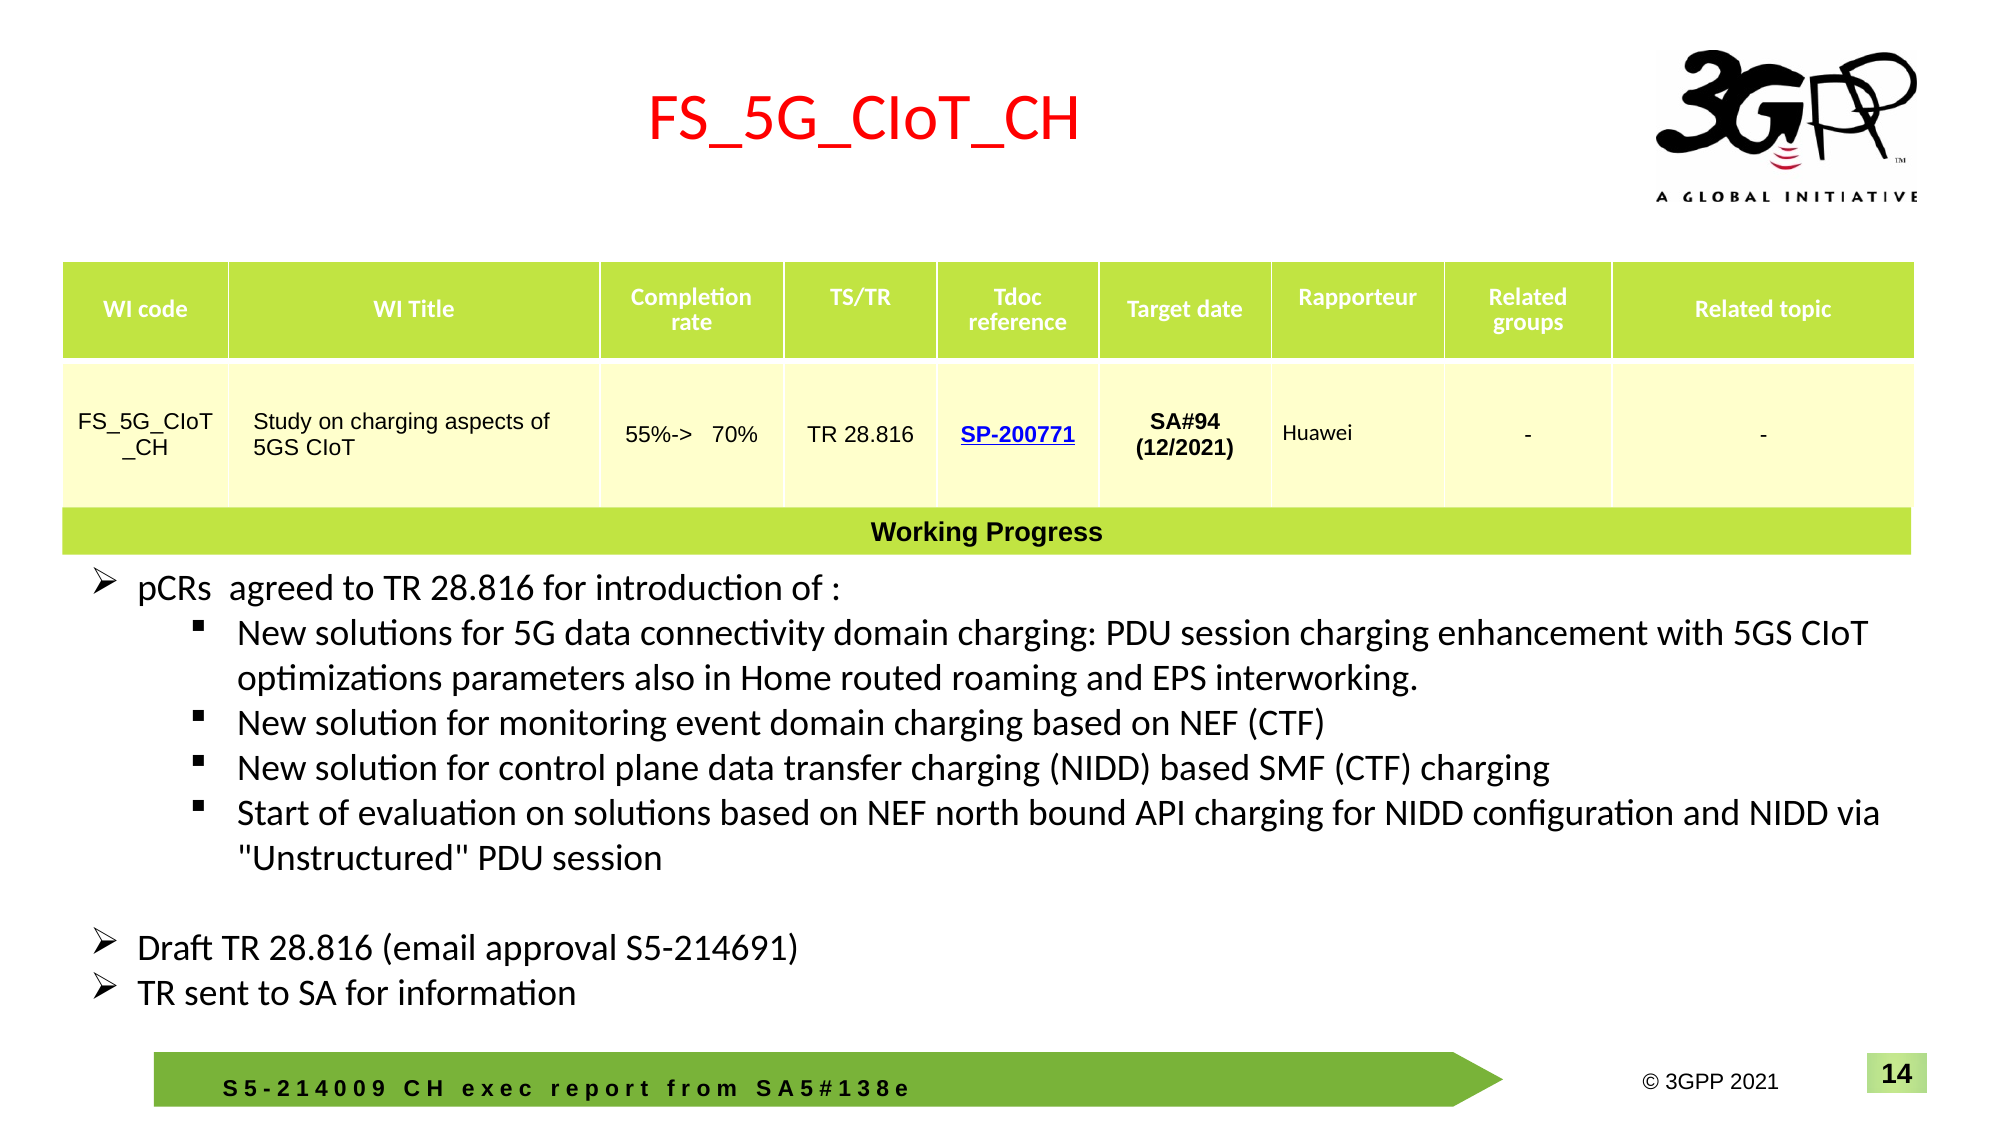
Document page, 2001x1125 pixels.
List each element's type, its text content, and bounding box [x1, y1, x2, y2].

text_box FS_5G_CIoT_CH [33, 65, 1697, 216]
table_cell - [1613, 364, 1914, 507]
table_header Tdoc reference [938, 262, 1098, 358]
table_cell Huawei [1272, 364, 1444, 507]
table_header WI code [63, 262, 228, 358]
table_cell Study on charging aspects of 5GS CIoT [229, 364, 599, 507]
table_cell TR 28.816 [785, 364, 936, 507]
table_header Completion rate [601, 262, 783, 358]
table_header WI Title [229, 262, 599, 358]
picture [1656, 50, 1917, 202]
table_cell FS_5G_CIoT_CH [63, 364, 228, 507]
text_box pCRs agreed to TR 28.816 for introduction of : New solutions for 5G data connectivity domain charging: PDU session charging enhancement with 5GS CIoT optimizations parameters also in Home routed roaming and EPS interworking. New solution for monitoring event domain charging based on NEF (CTF) New solution for control plane data transfer charging (NIDD) based SMF (CTF) charging Start of evaluation on solutions based on NEF north bound API charging for NIDD configuration and NIDD via "Unstructured" PDU session Draft TR 28.816 (email approval S5-214691) TR sent to SA for information [75, 555, 1925, 1021]
text_box Working Progress [62, 507, 1912, 555]
table_header Related groups [1445, 262, 1611, 358]
table_cell SP-200771 [938, 364, 1098, 507]
table_cell - [1445, 364, 1611, 507]
table_header Target date [1100, 262, 1271, 358]
table_cell 55%-> 70% [601, 364, 783, 507]
table_header Rapporteur [1272, 262, 1444, 358]
table_cell SA#94 (12/2021) [1100, 364, 1271, 507]
table_header TS/TR [785, 262, 936, 358]
table_header Related topic [1613, 262, 1914, 358]
